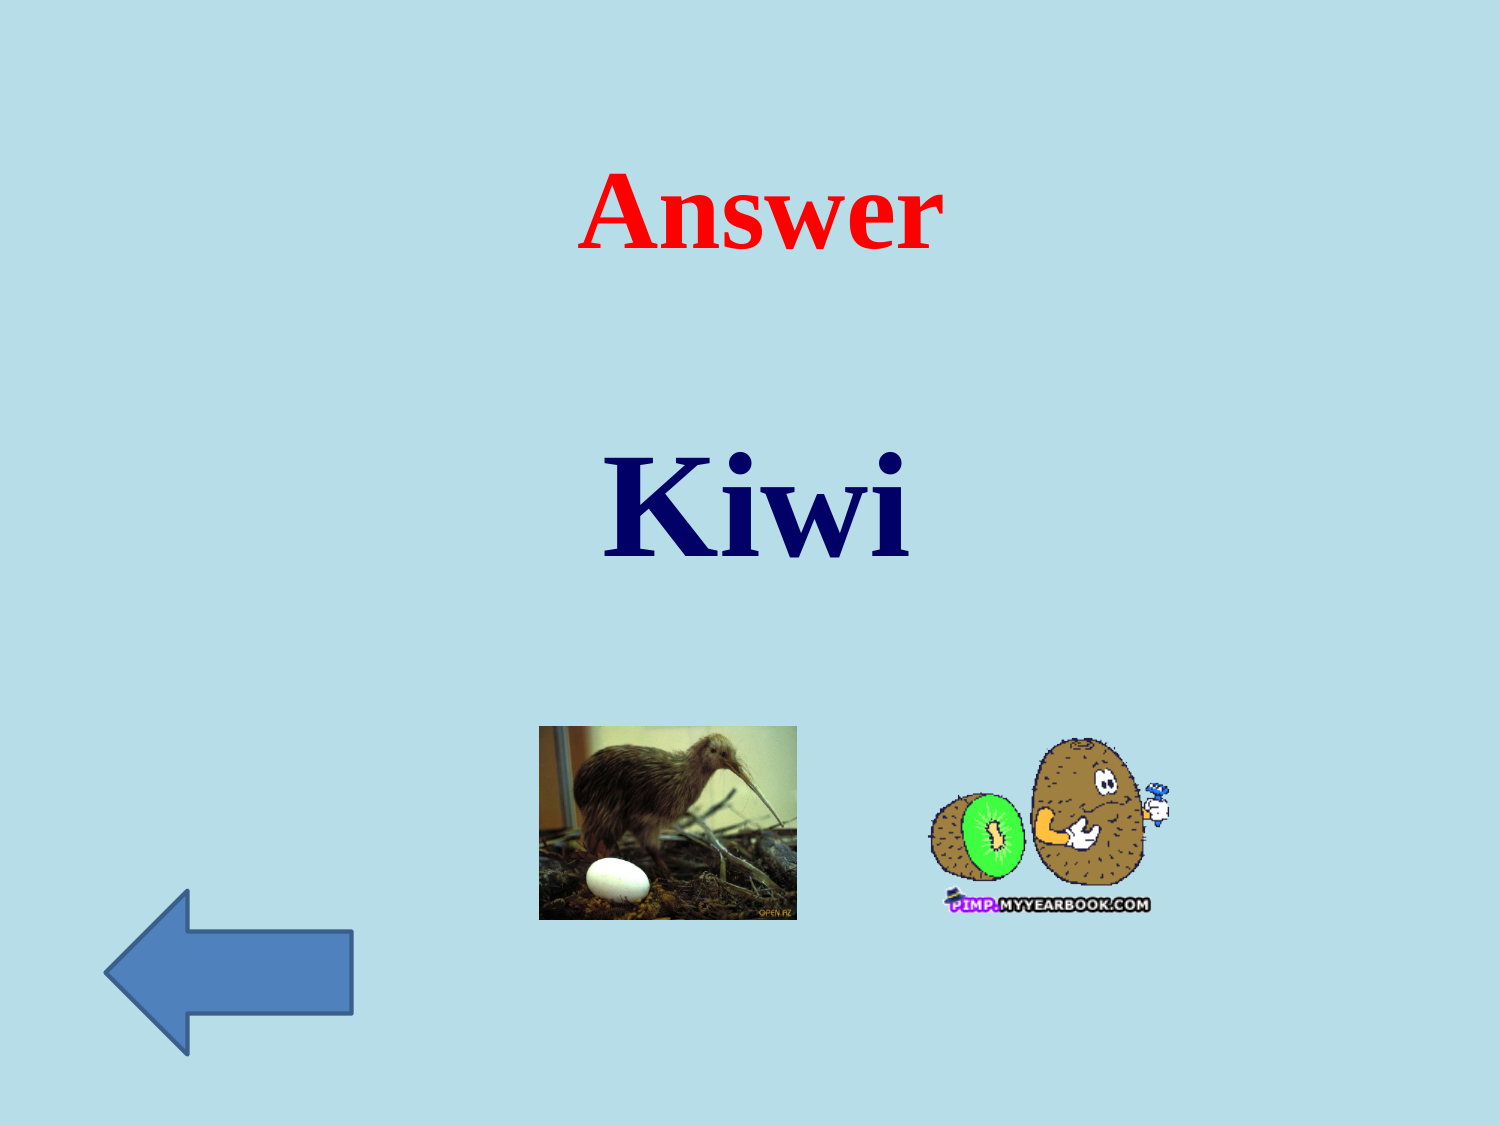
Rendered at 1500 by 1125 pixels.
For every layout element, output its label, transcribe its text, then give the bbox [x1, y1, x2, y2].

text_box Answer [562, 128, 1071, 279]
text_box [103, 888, 354, 1057]
list Kiwi [82, 398, 1432, 652]
picture [538, 726, 798, 921]
picture [925, 734, 1171, 916]
